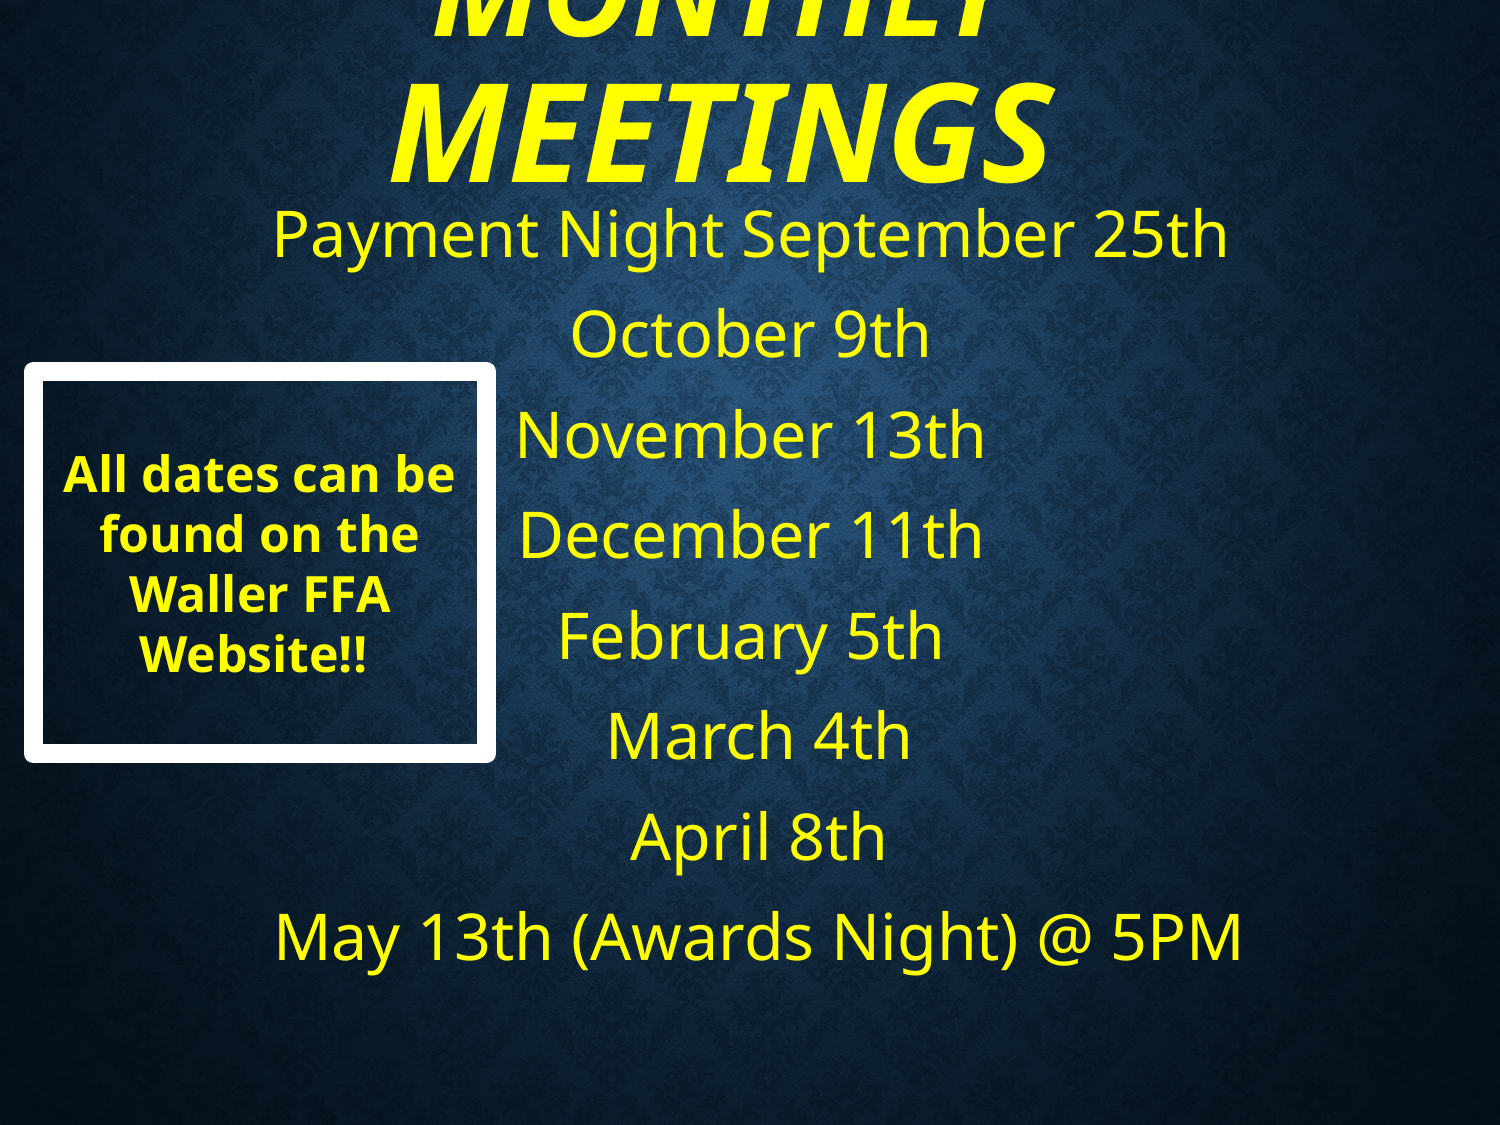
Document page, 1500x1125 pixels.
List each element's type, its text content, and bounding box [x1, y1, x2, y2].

title MONTHLY MEETINGS [84, 0, 1359, 190]
picture [0, 0, 1500, 1125]
list Payment Night September 25th October 9th November 13th December 11th February 5th March 4th April 8th May 13th (Awards Night) @ 5PM [84, 190, 1435, 960]
text_box All dates can be found on the Waller FFA Website!! [33, 371, 487, 754]
